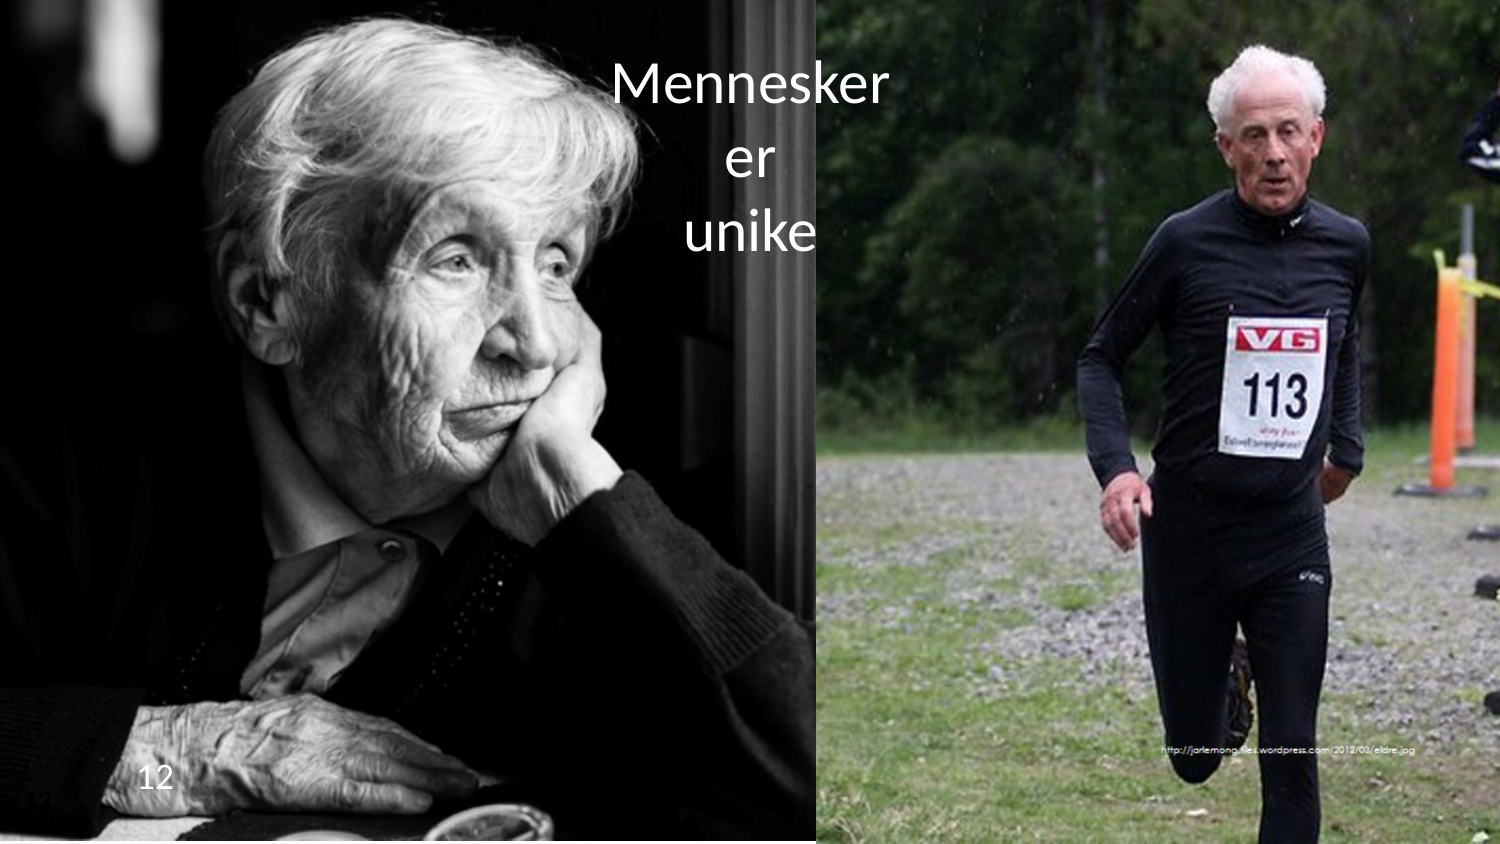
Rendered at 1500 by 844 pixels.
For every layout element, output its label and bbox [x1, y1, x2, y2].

text_box [0, 0, 813, 841]
picture [0, 0, 1500, 844]
